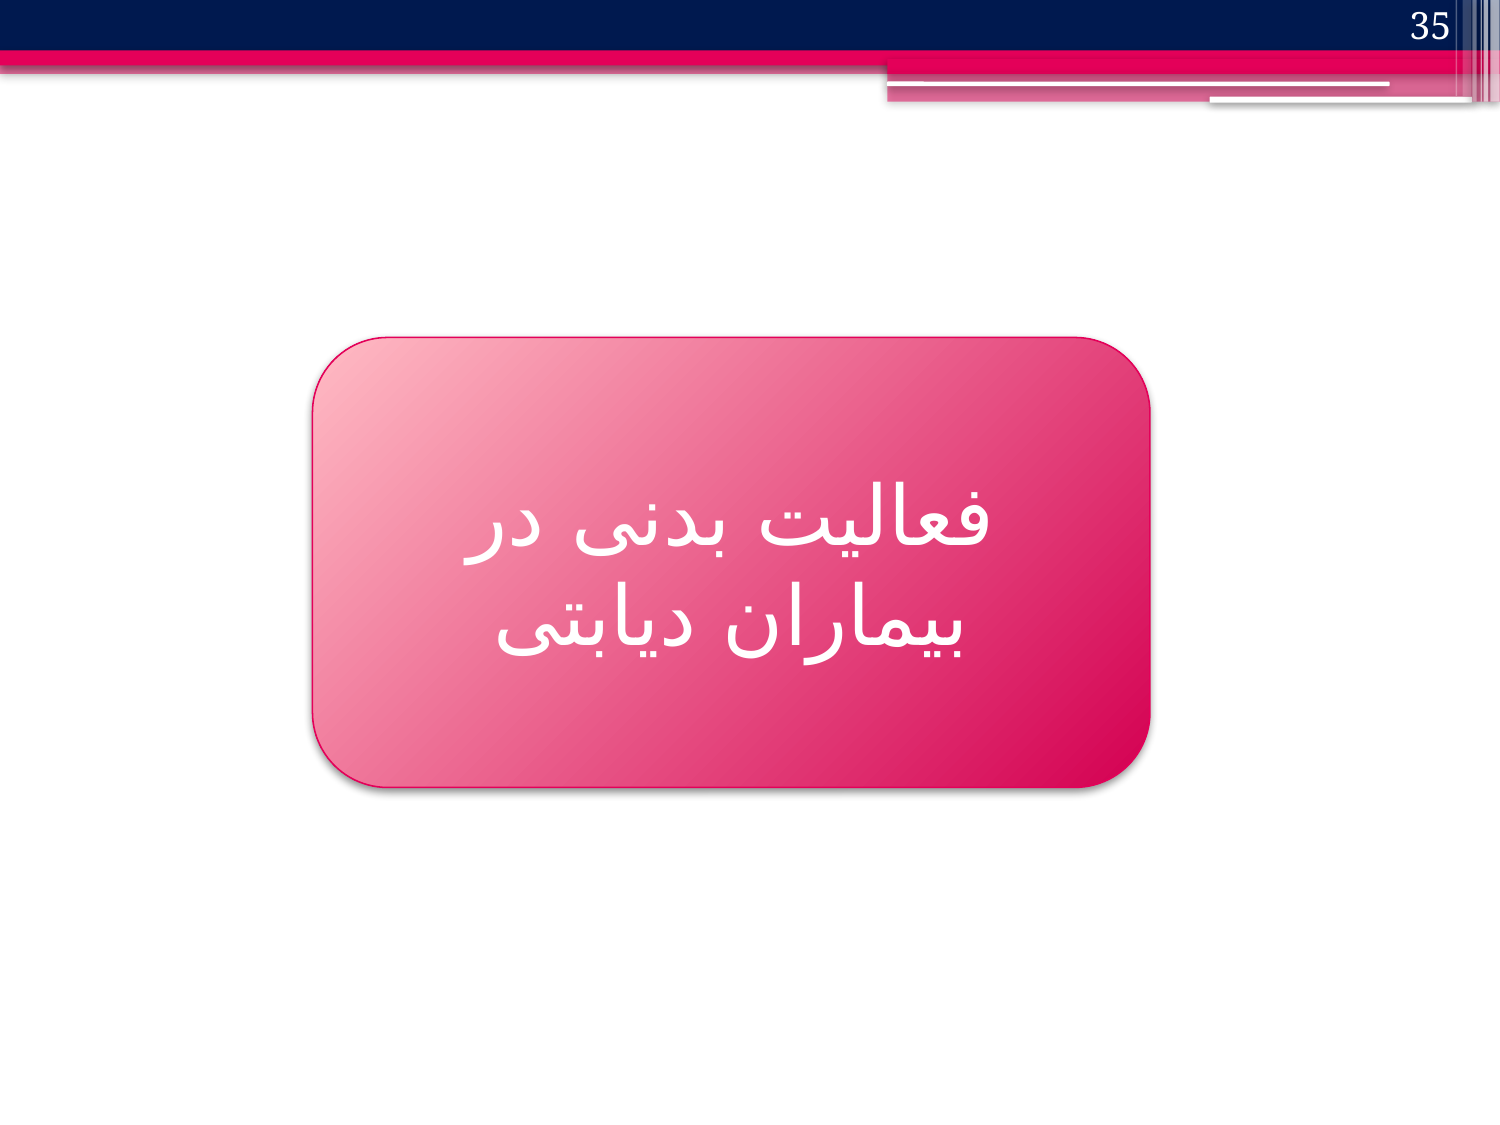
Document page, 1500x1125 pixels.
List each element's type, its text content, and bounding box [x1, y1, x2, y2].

text_box فعالیت بدنی در بیماران دیابتی [311, 336, 1151, 789]
slide_number 35 [1341, 0, 1466, 61]
